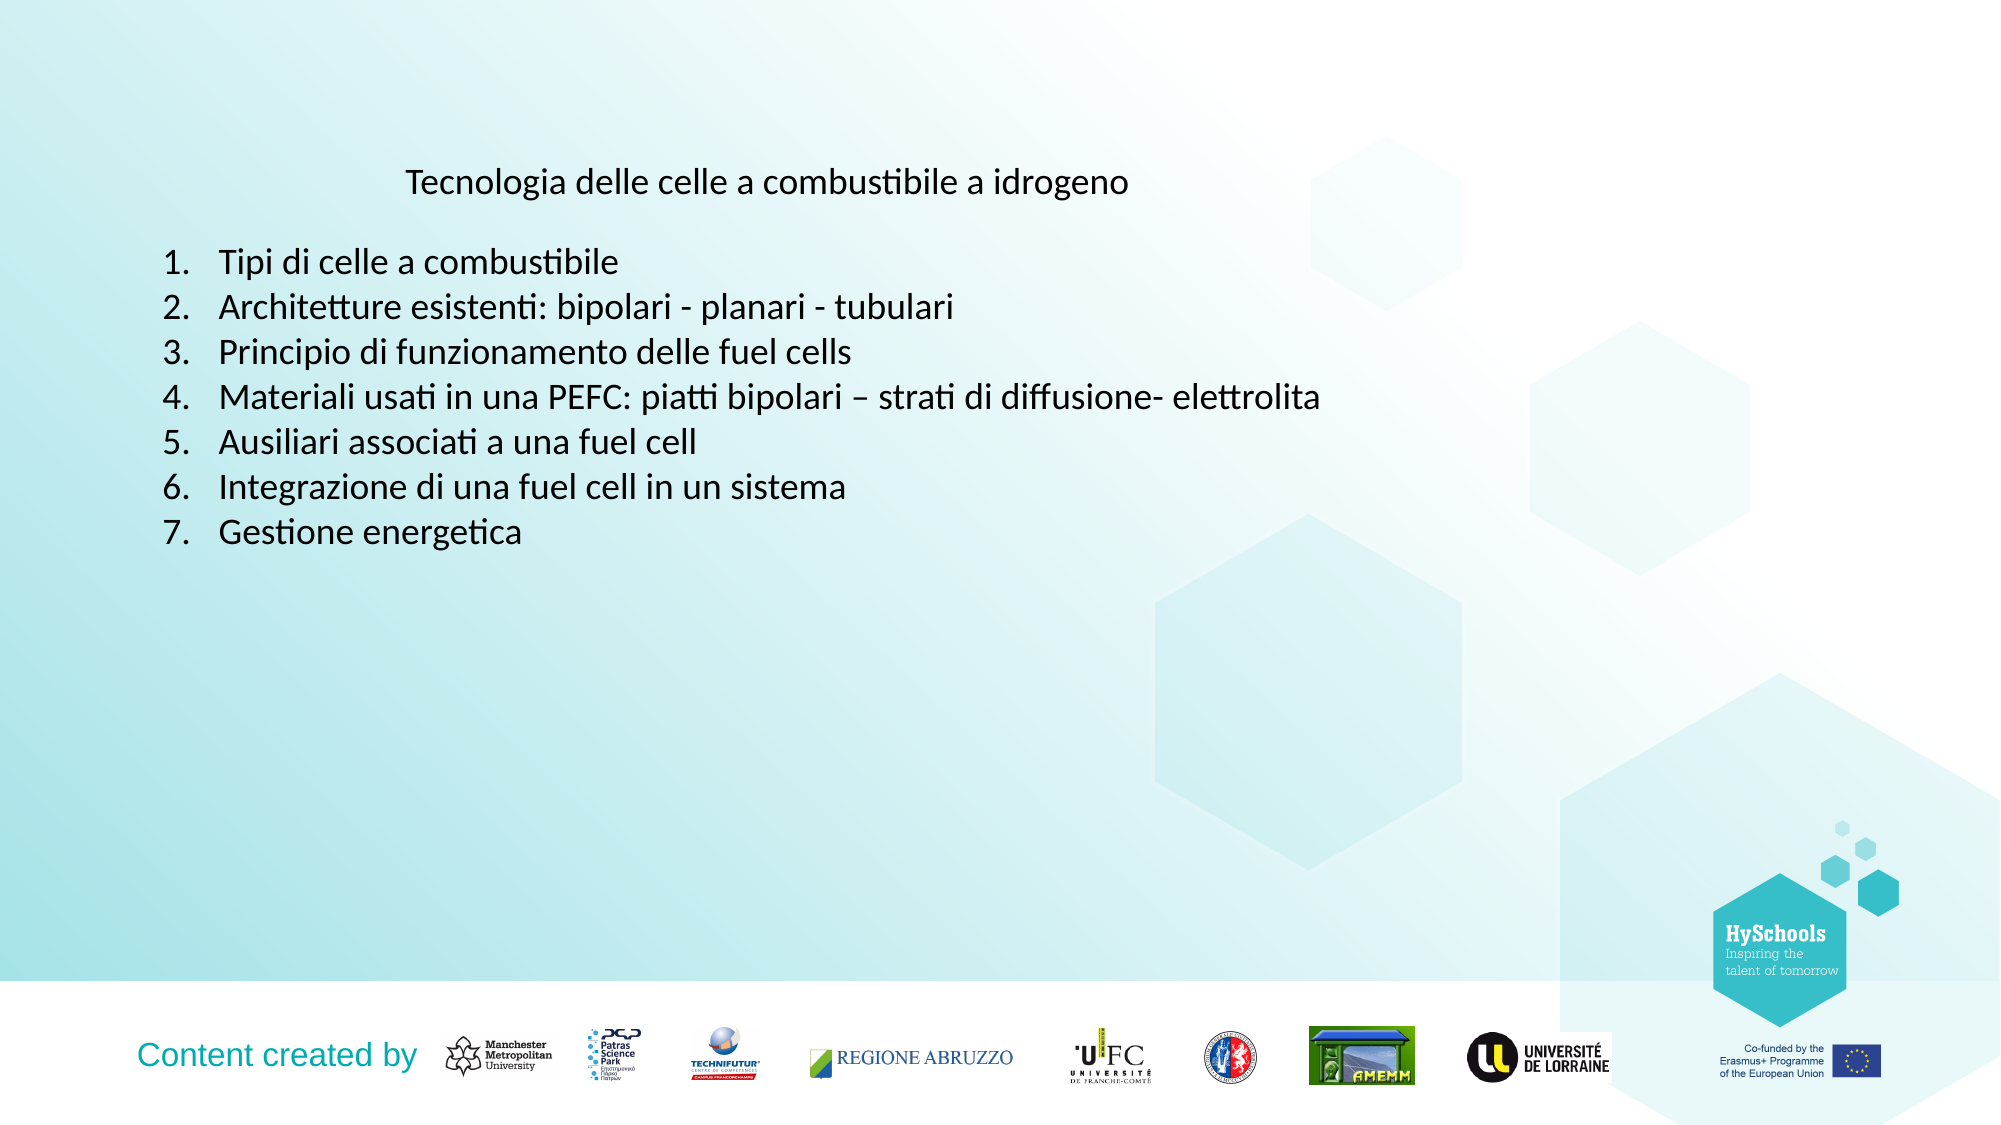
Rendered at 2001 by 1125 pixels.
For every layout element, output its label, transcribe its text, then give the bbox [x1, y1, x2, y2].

text_box Tecnologia delle celle a combustibile a idrogeno Tipi di celle a combustibile Architetture esistenti: bipolari - planari - tubulari Principio di funzionamento delle fuel cells Materiali usati in una PEFC: piatti bipolari – strati di diffusione- elettrolita Ausiliari associati a una fuel cell Integrazione di una fuel cell in un sistema Gestione energetica [147, 149, 1388, 559]
picture [0, 0, 2000, 1125]
